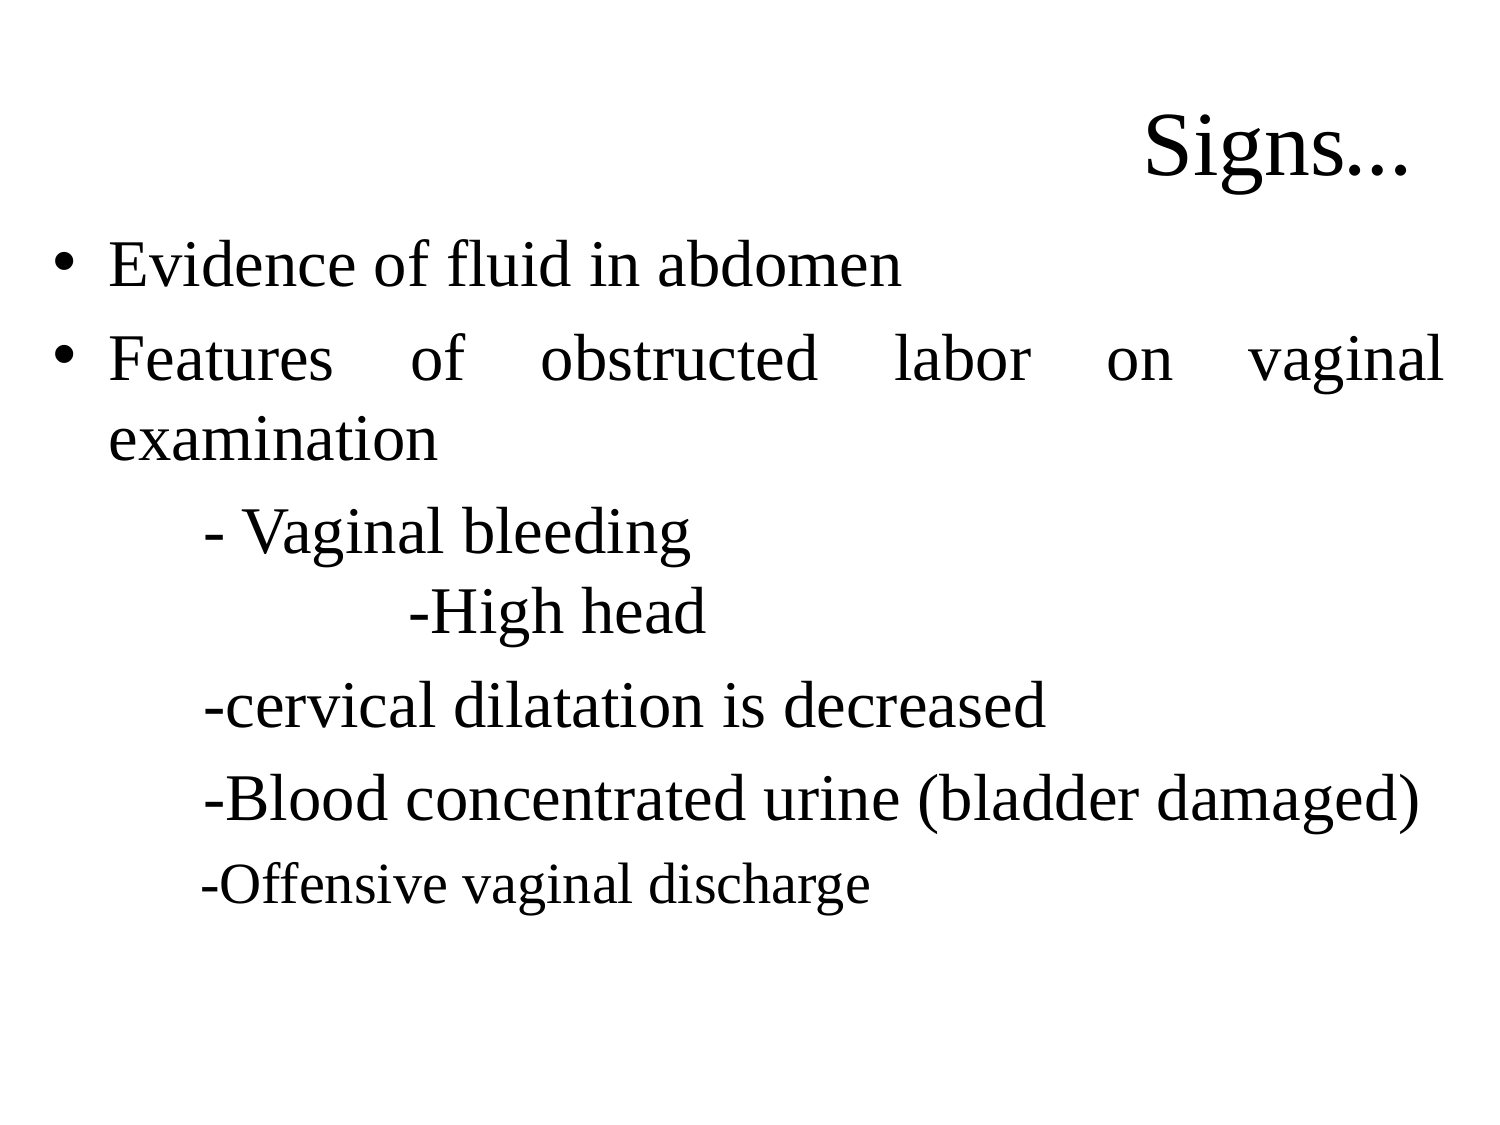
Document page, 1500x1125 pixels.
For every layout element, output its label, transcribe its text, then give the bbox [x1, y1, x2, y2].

title Signs… [75, 45, 1425, 212]
list Evidence of fluid in abdomen Features of obstructed labor on vaginal examination - Vaginal bleeding -High head -cervical dilatation is decreased -Blood concentrated urine (bladder damaged) -Offensive vaginal discharge [37, 212, 1463, 1005]
